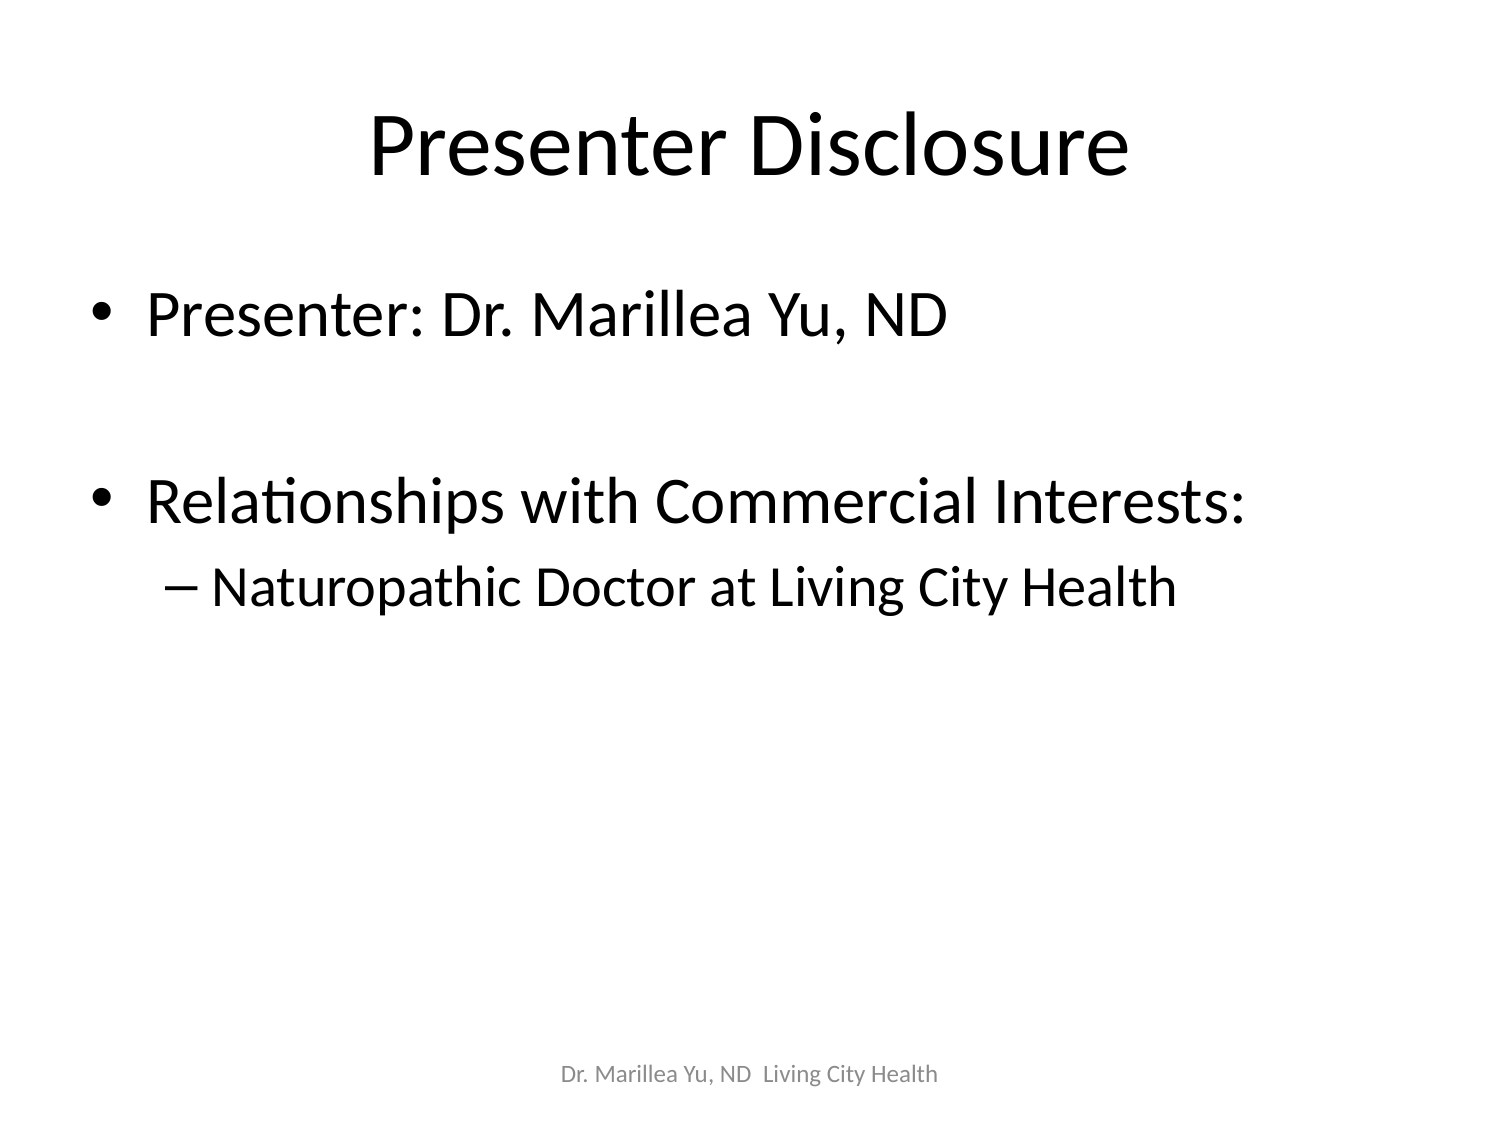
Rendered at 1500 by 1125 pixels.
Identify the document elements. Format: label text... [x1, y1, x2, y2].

title Presenter Disclosure [75, 45, 1425, 233]
list Presenter: Dr. Marillea Yu, ND Relationships with Commercial Interests: Naturopathic Doctor at Living City Health [75, 262, 1425, 1005]
footer Dr. Marillea Yu, ND Living City Health [512, 1042, 988, 1103]
